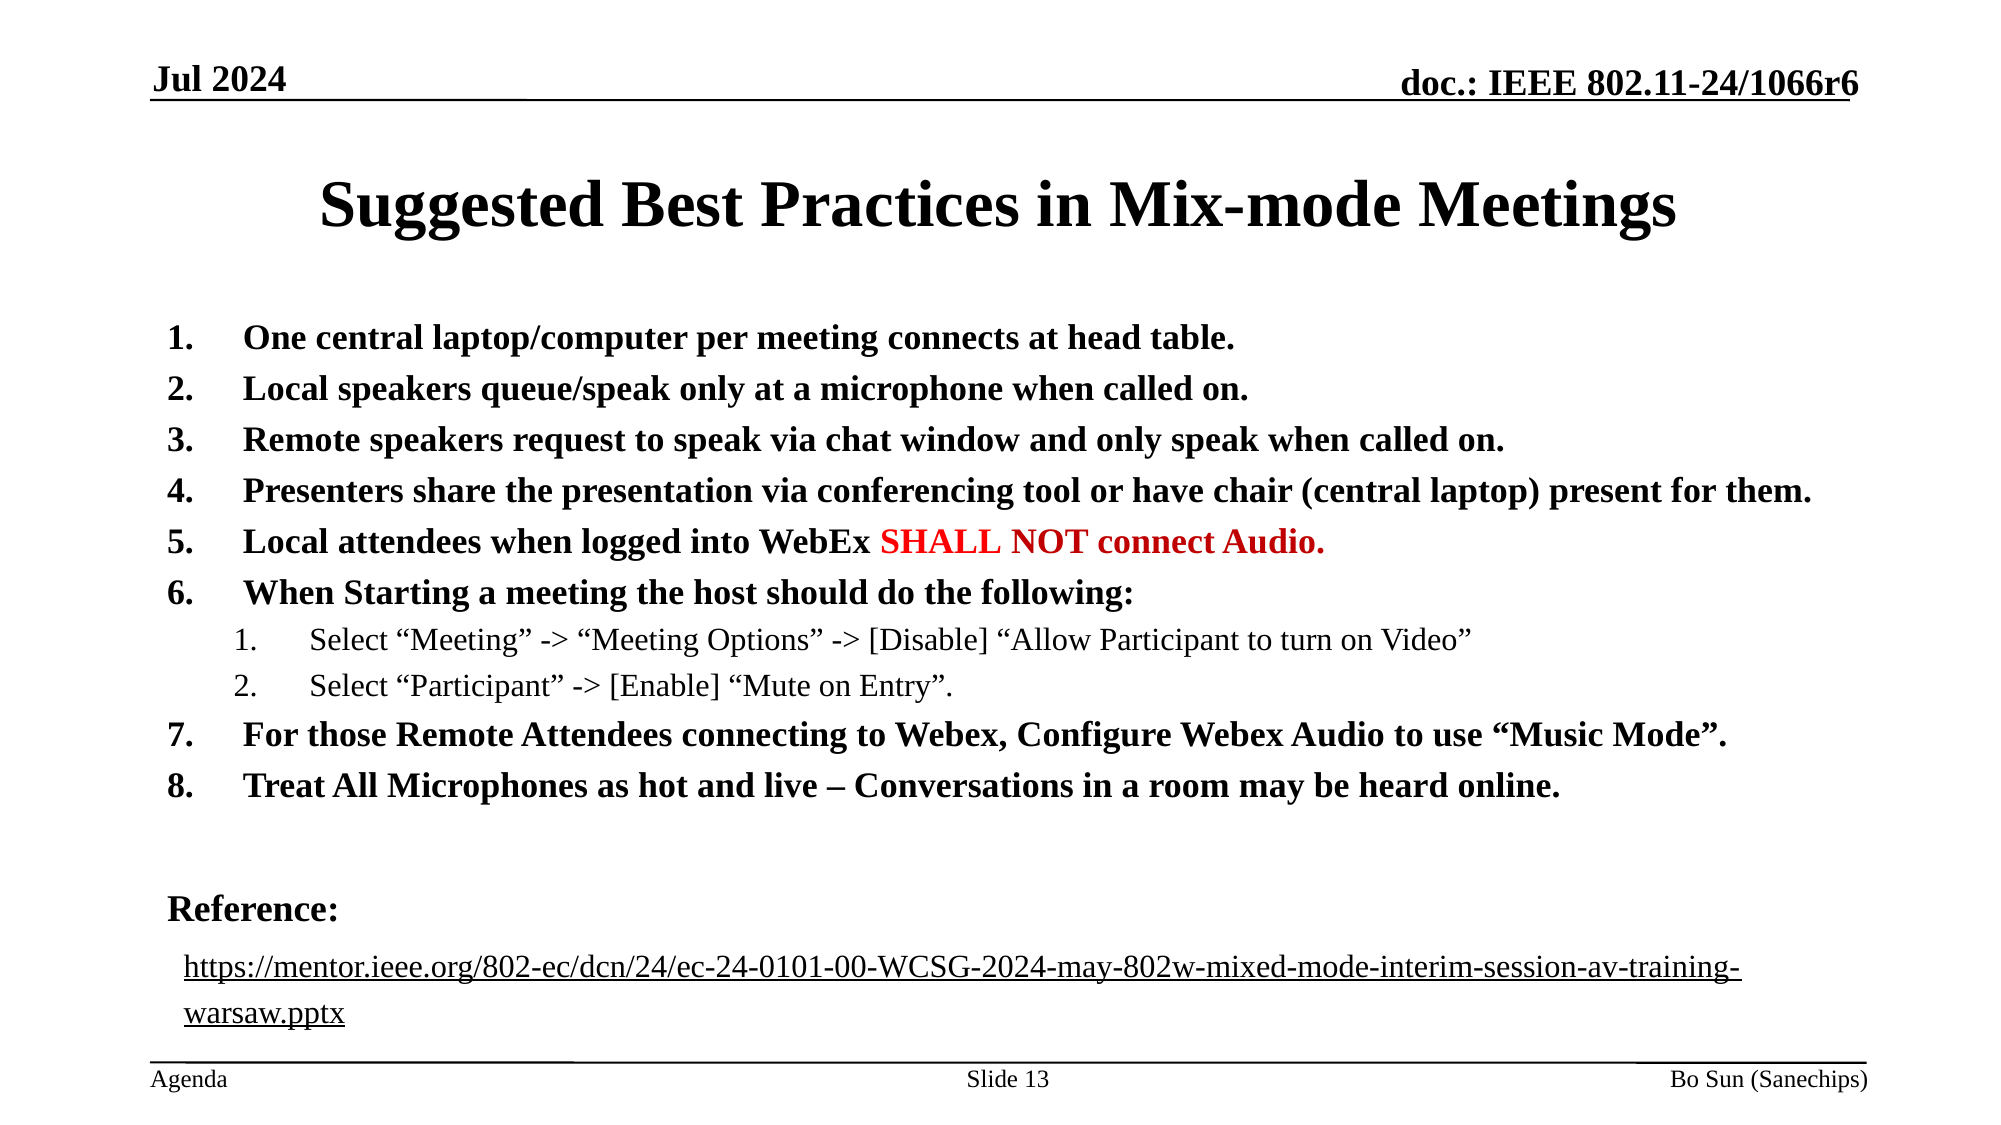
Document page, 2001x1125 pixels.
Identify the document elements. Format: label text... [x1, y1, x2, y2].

text_box One central laptop/computer per meeting connects at head table. Local speakers queue/speak only at a microphone when called on. Remote speakers request to speak via chat window and only speak when called on. Presenters share the presentation via conferencing tool or have chair (central laptop) present for them. Local attendees when logged into WebEx SHALL NOT connect Audio. When Starting a meeting the host should do the following: Select “Meeting” -> “Meeting Options” -> [Disable] “Allow Participant to turn on Video” Select “Participant” -> [Enable] “Mute on Entry”. For those Remote Attendees connecting to Webex, Configure Webex Audio to use “Music Mode”. Treat All Microphones as hot and live – Conversations in a room may be heard online. Reference: https://mentor.ieee.org/802-ec/dcn/24/ec-24-0101-00-WCSG-2024-may-802w-mixed-mode-interim-session-av-training-warsaw.pptx [152, 306, 1852, 1044]
text_box Suggested Best Practices in Mix-mode Meetings [149, 112, 1850, 288]
footer Bo Sun (Sanechips) [1171, 1061, 1869, 1093]
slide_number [152, 54, 563, 100]
slide_number Slide 13 [949, 1061, 1067, 1123]
